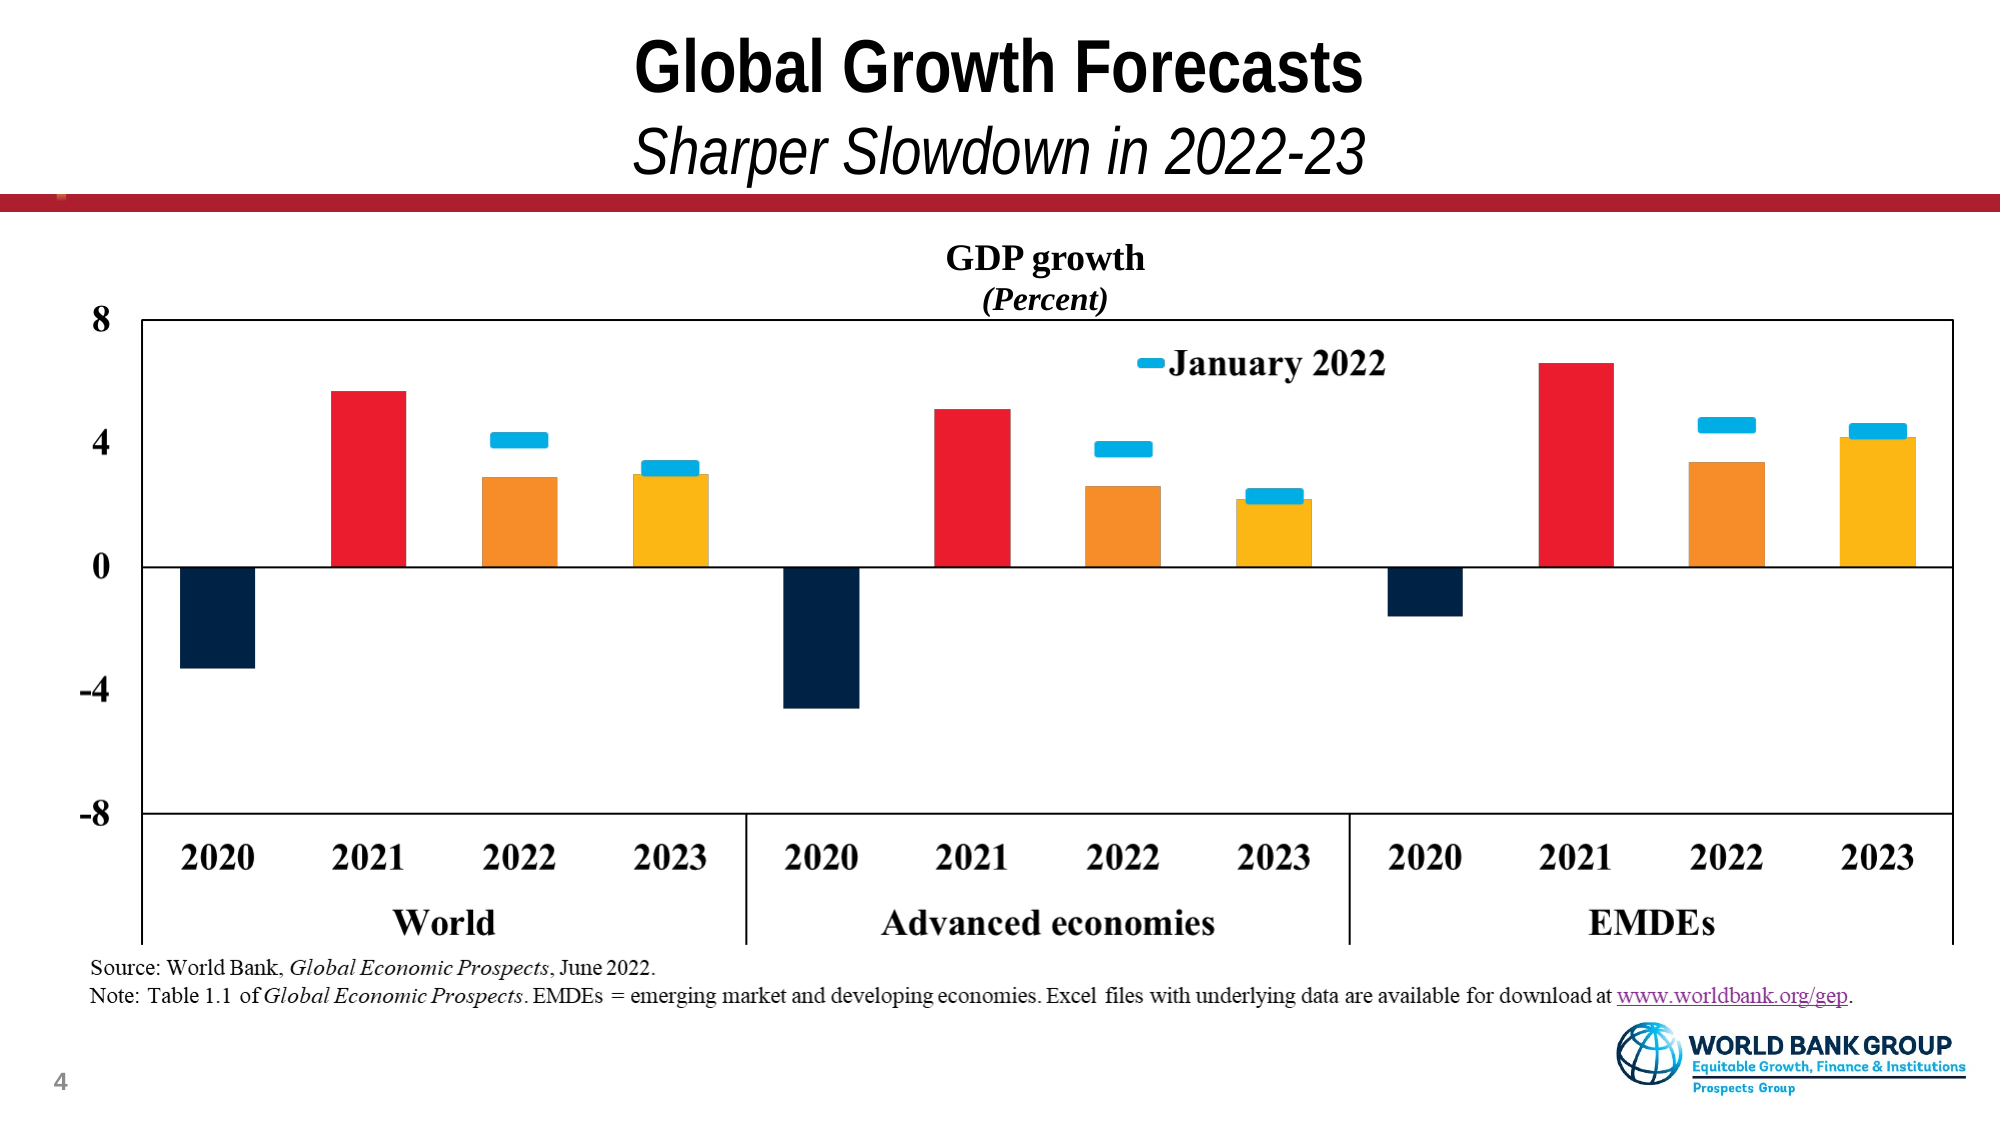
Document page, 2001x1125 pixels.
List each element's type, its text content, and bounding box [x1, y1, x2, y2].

picture [0, 194, 2000, 212]
title Global Growth Forecasts Sharper Slowdown in 2022-23 [99, 3, 1900, 203]
picture [74, 299, 1993, 1118]
slide_number 4 [2, 1042, 83, 1103]
list GDP growth (Percent) [139, 224, 1952, 299]
